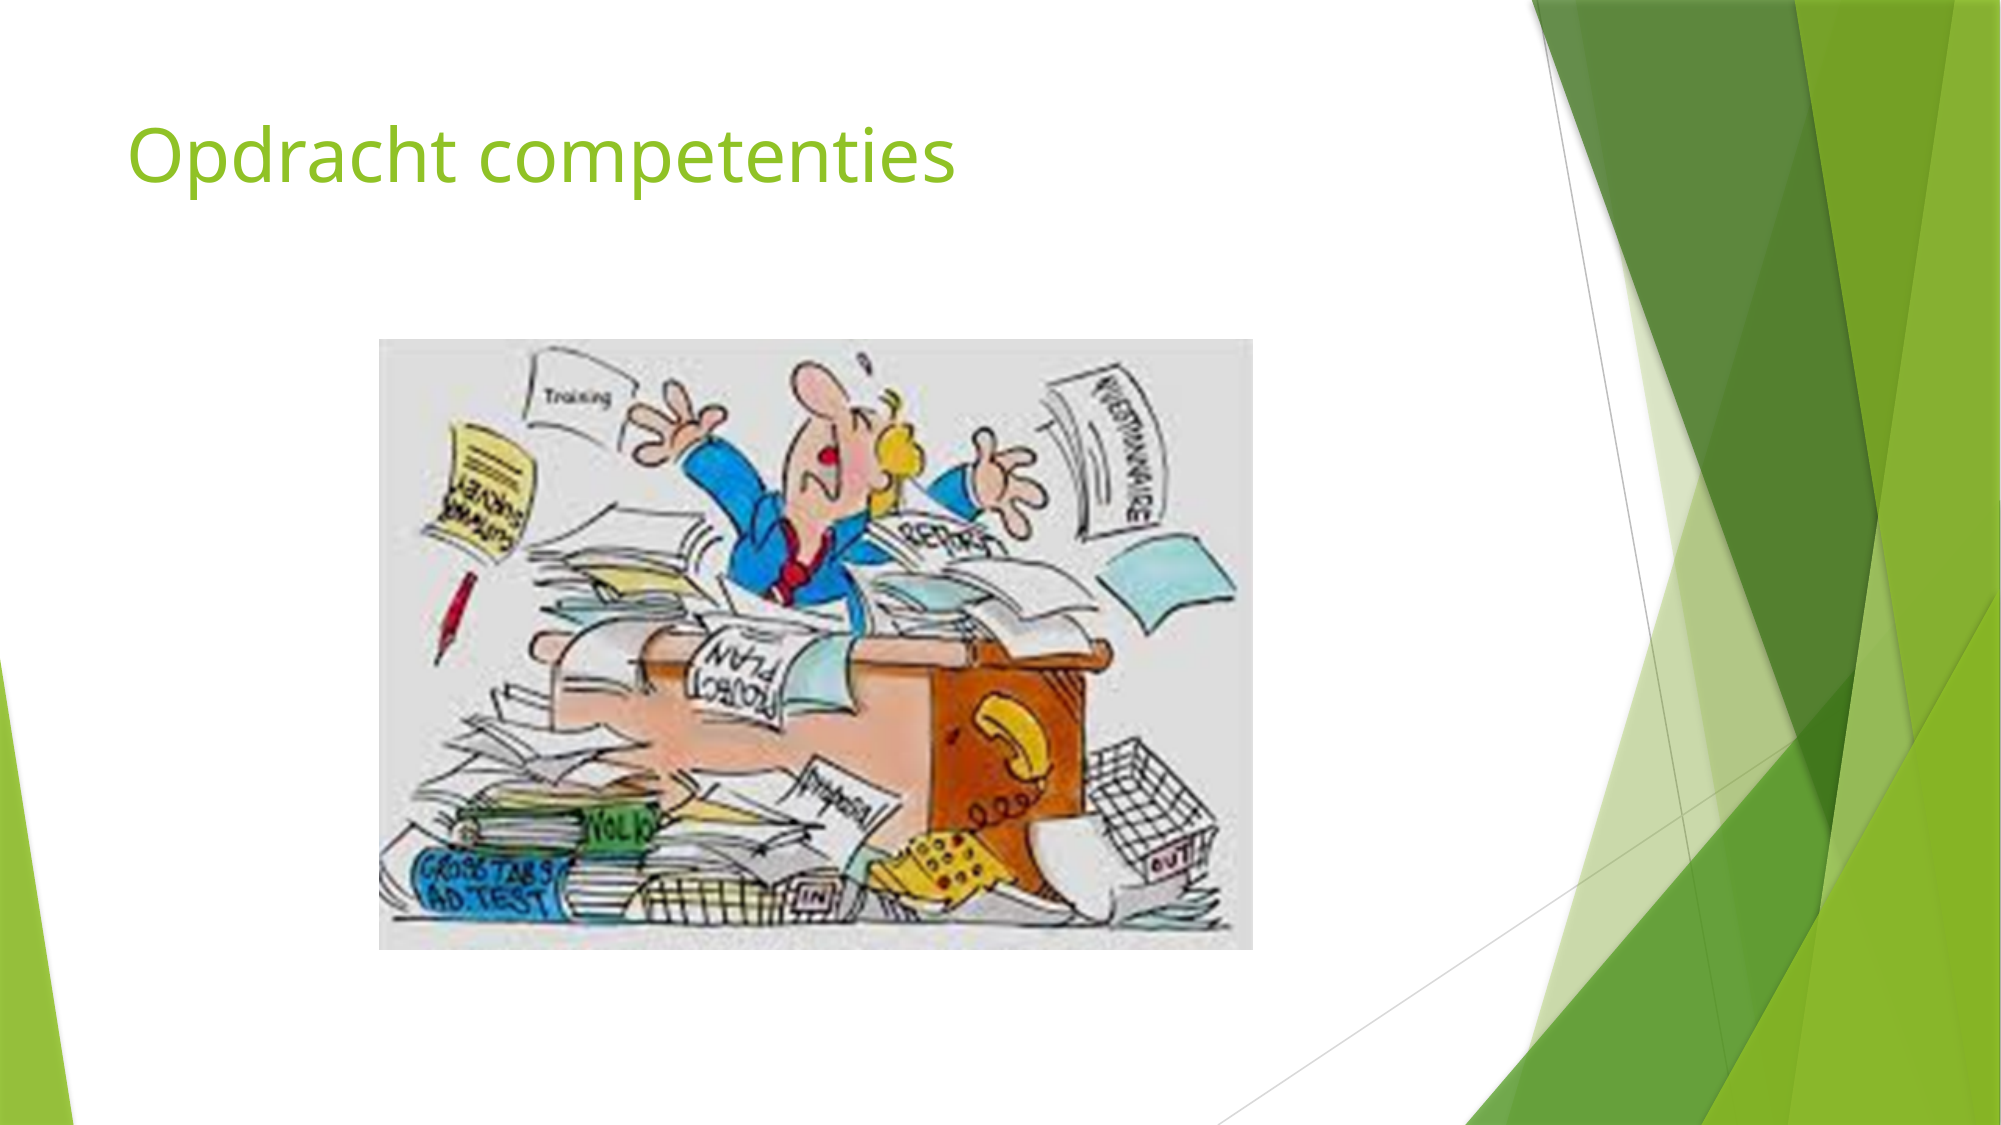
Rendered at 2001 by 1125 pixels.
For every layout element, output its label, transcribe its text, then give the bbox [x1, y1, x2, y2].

picture [378, 339, 1254, 950]
title Opdracht competenties [111, 99, 1522, 317]
